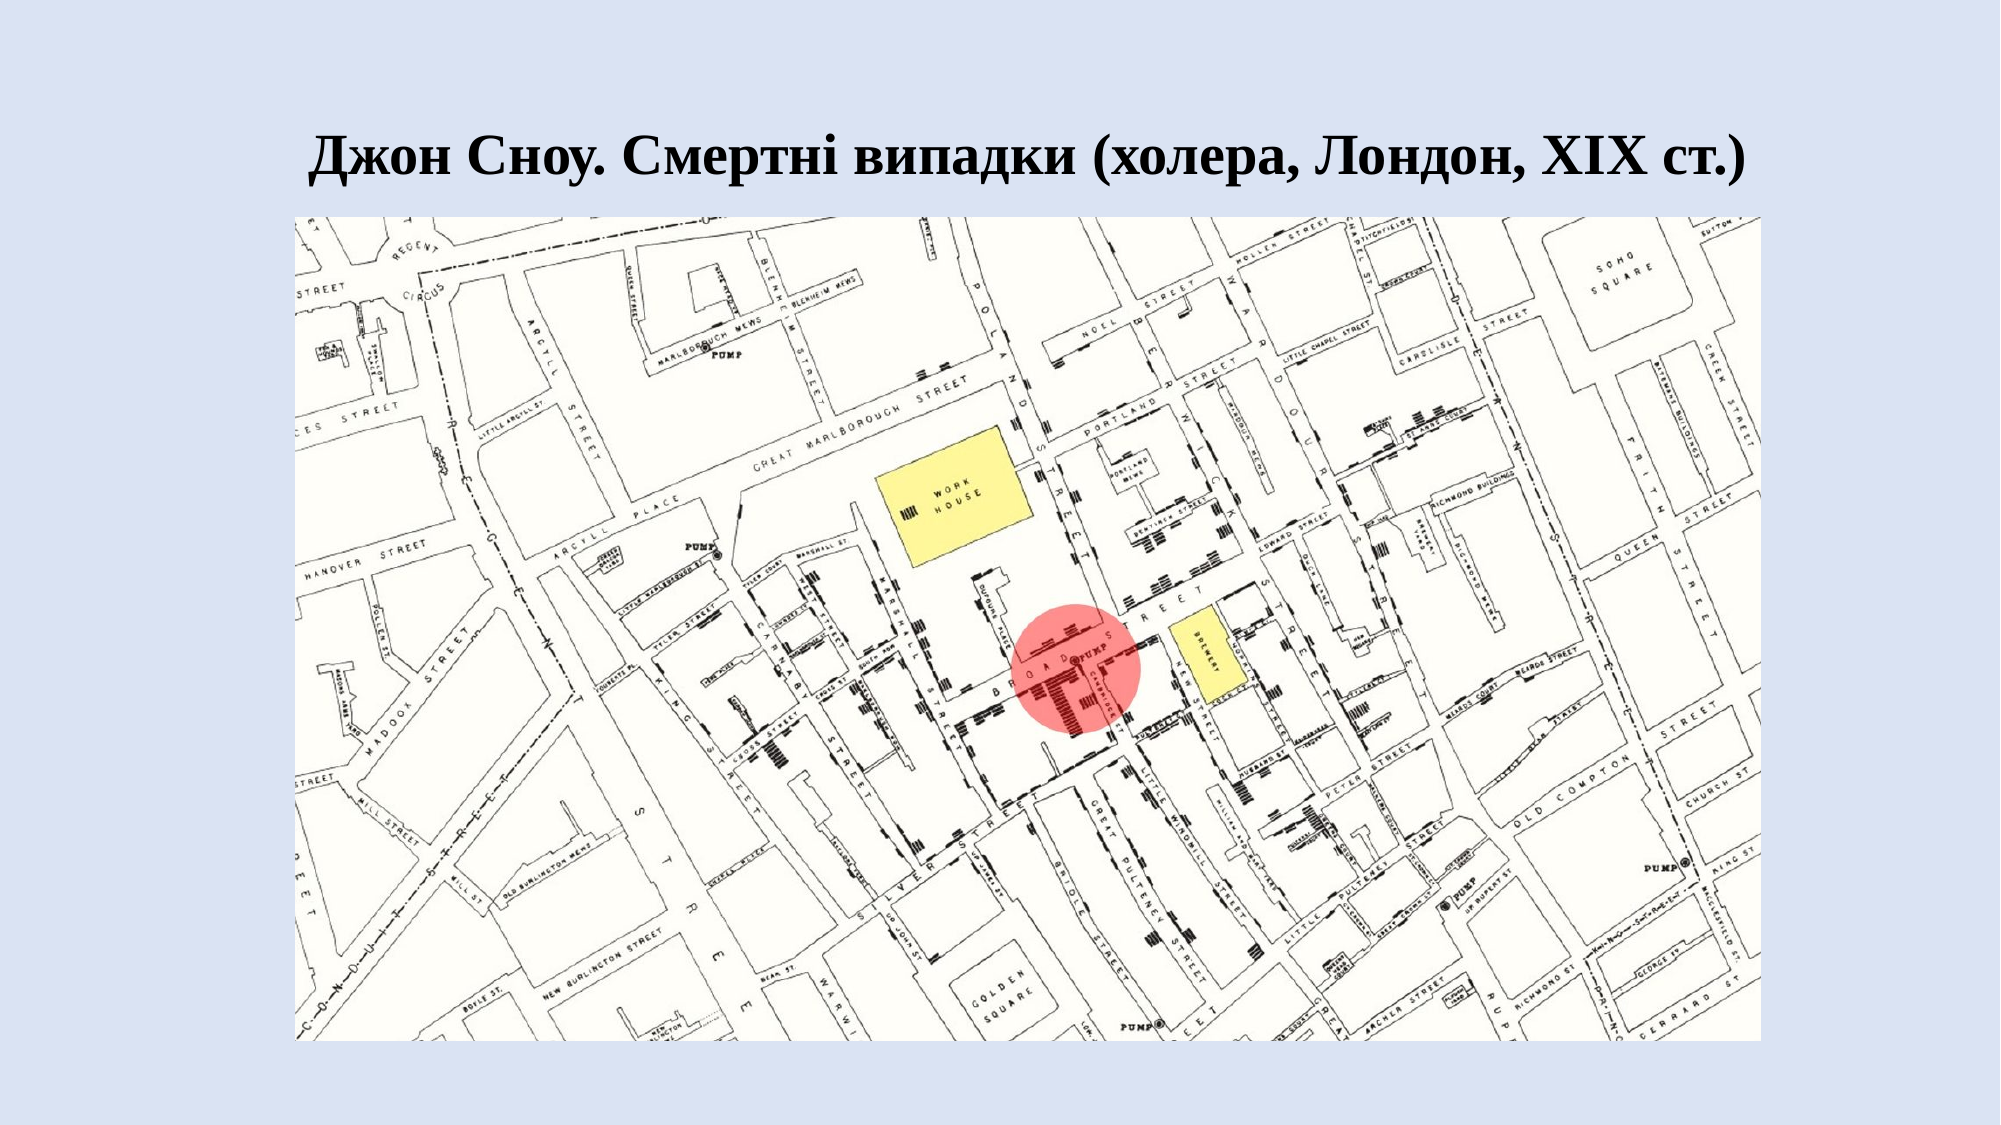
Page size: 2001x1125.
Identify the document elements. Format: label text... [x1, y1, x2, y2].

title Джон Сноу. Смертні випадки (холера, Лондон, ХІХ ст.) [165, 46, 1891, 264]
picture [295, 217, 1761, 1041]
